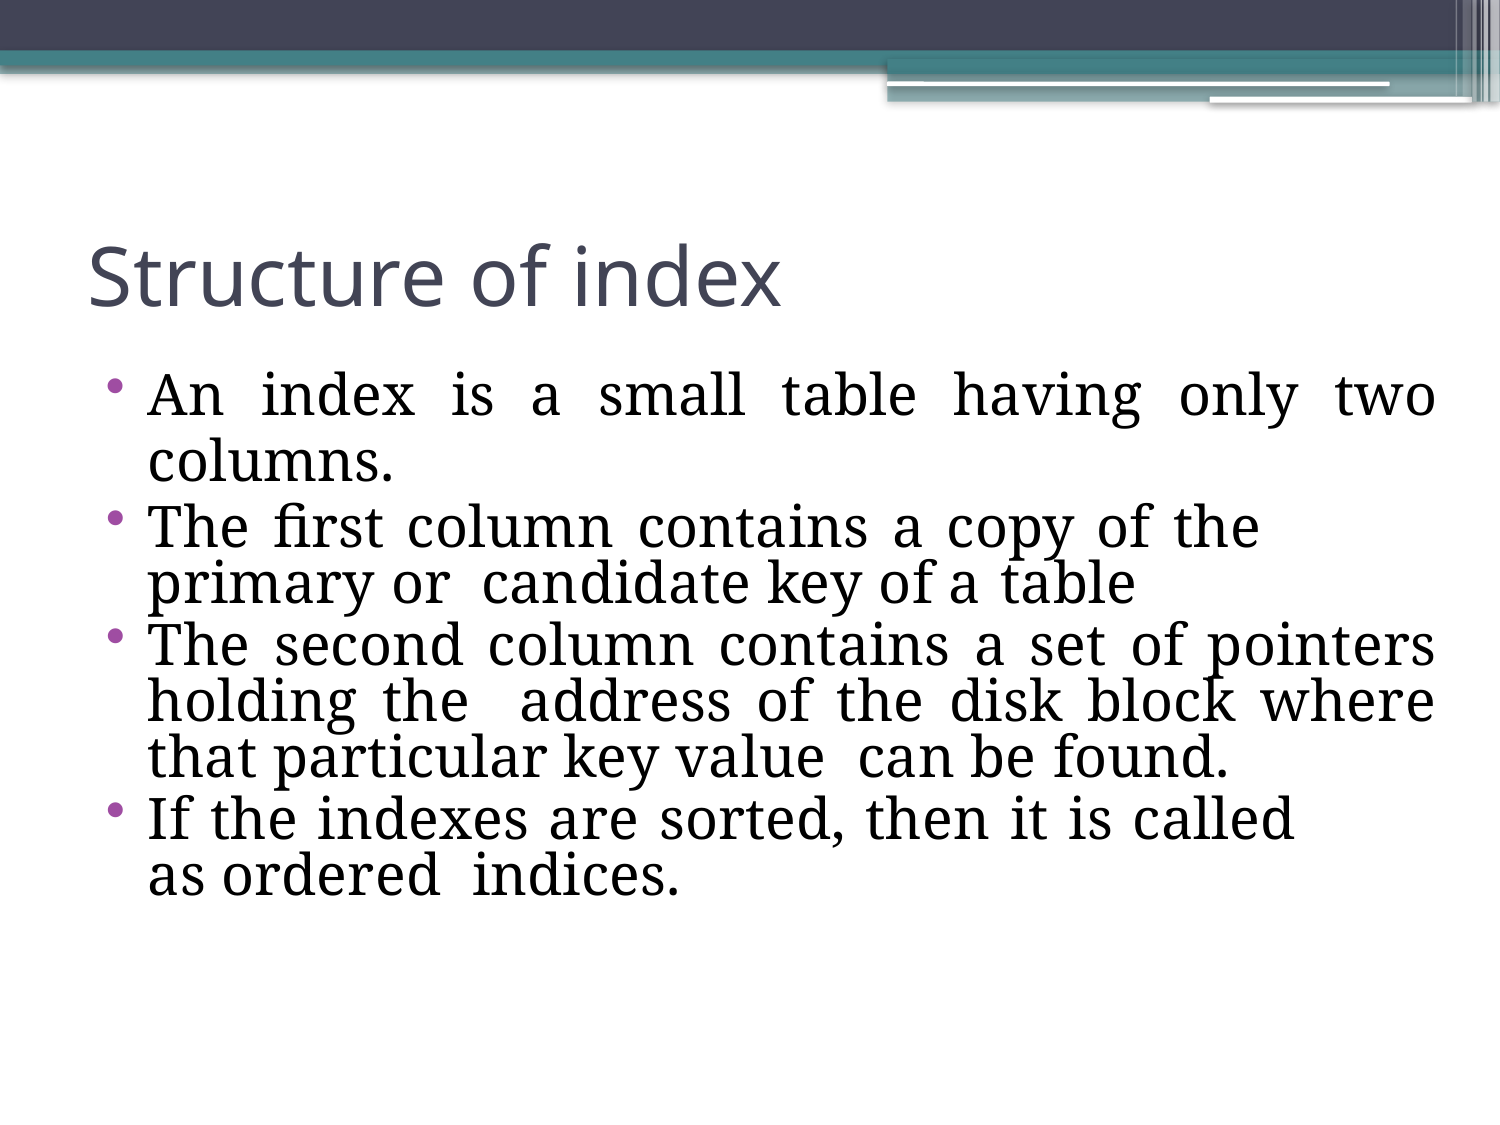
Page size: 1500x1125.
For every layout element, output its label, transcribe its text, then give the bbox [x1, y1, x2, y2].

text_box Structure of index An index is a small table having only two columns. The first column contains a copy of the primary or candidate key of a table The second column contains a set of pointers holding the address of the disk block where that particular key value can be found. If the indexes are sorted, then it is called as ordered indices. [85, 166, 1438, 908]
